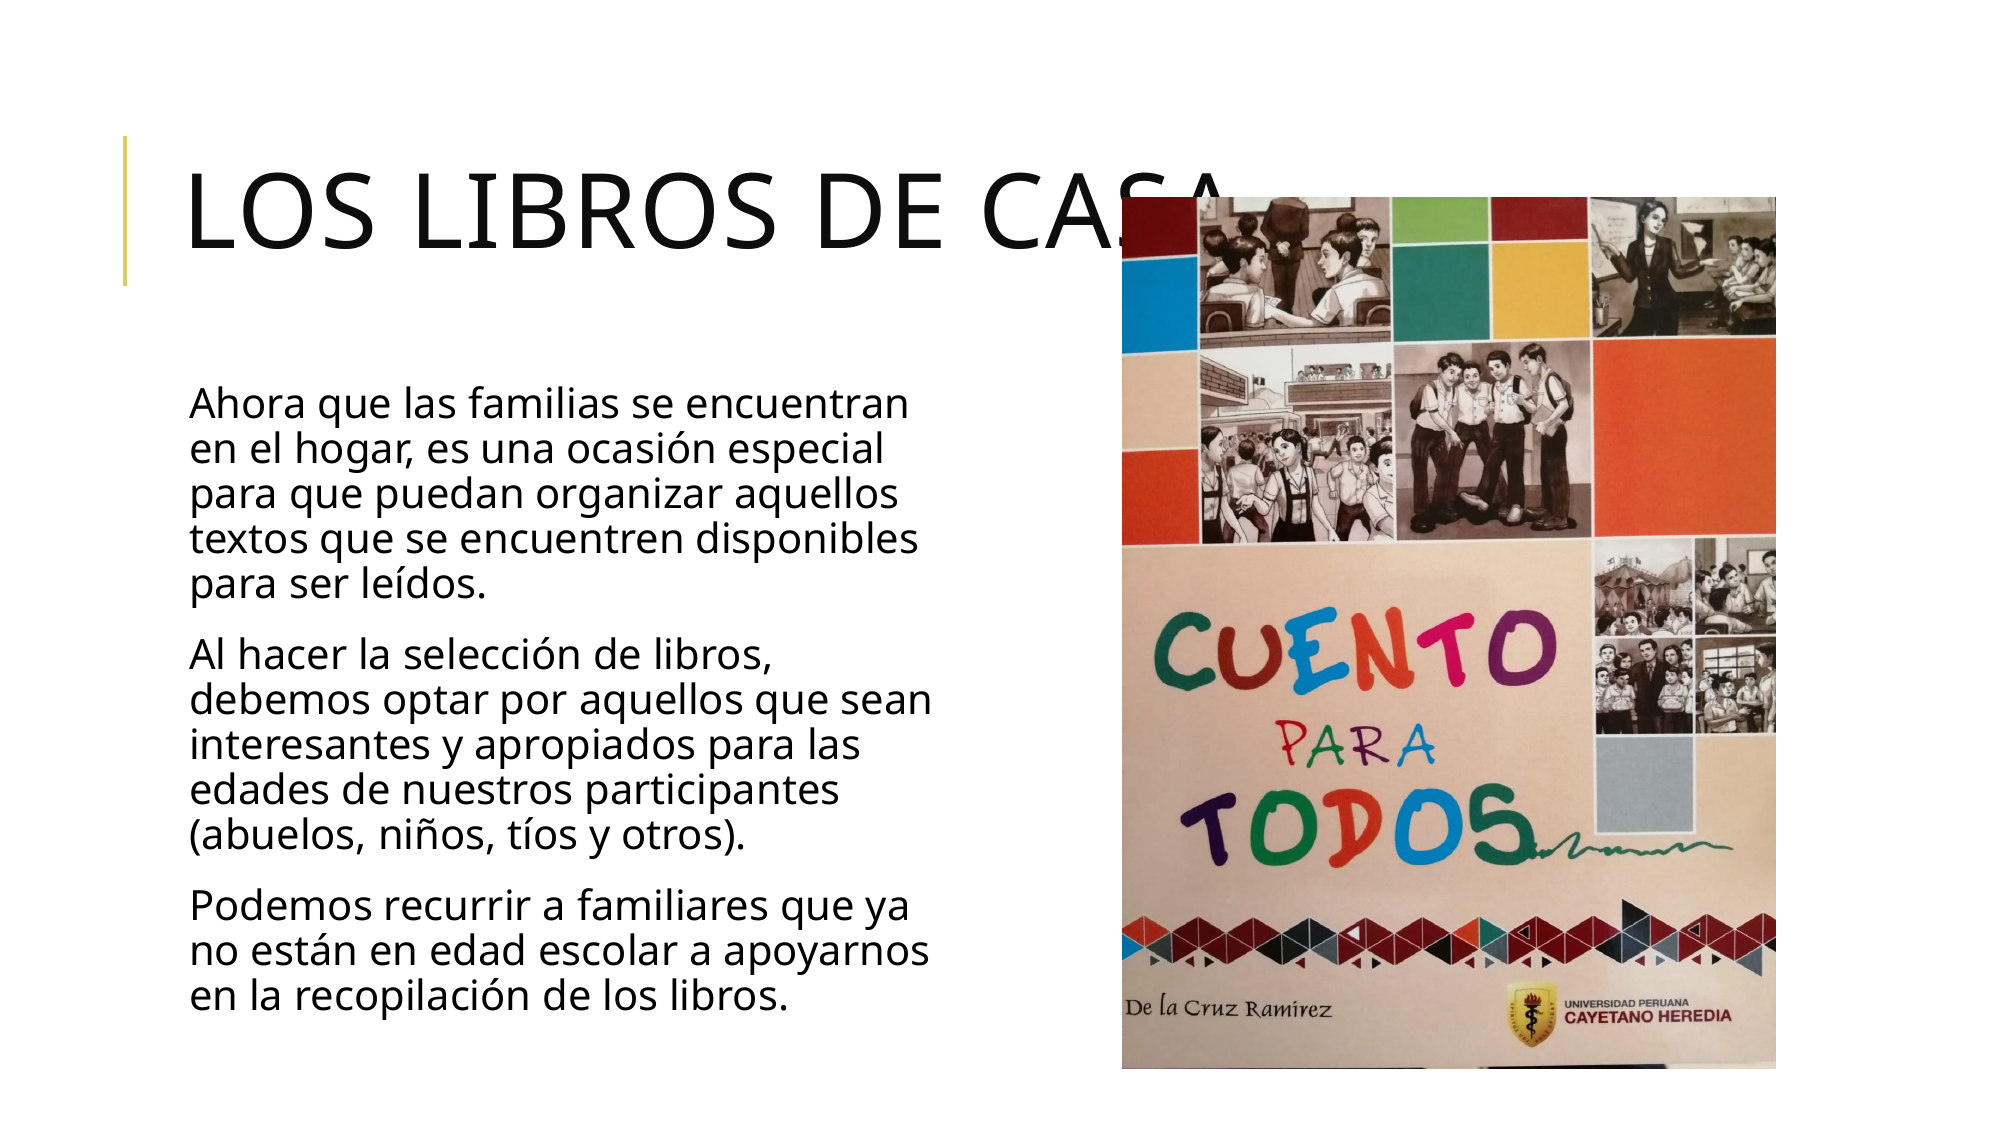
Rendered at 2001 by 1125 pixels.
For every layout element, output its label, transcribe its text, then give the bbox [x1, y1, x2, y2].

list Ahora que las familias se encuentran en el hogar, es una ocasión especial para que puedan organizar aquellos textos que se encuentren disponibles para ser leídos. Al hacer la selección de libros, debemos optar por aquellos que sean interesantes y apropiados para las edades de nuestros participantes (abuelos, niños, tíos y otros). Podemos recurrir a familiares que ya no están en edad escolar a apoyarnos en la recopilación de los libros. [168, 375, 947, 1035]
picture [1121, 197, 1776, 1070]
title Los libros de casa [168, 96, 1763, 342]
